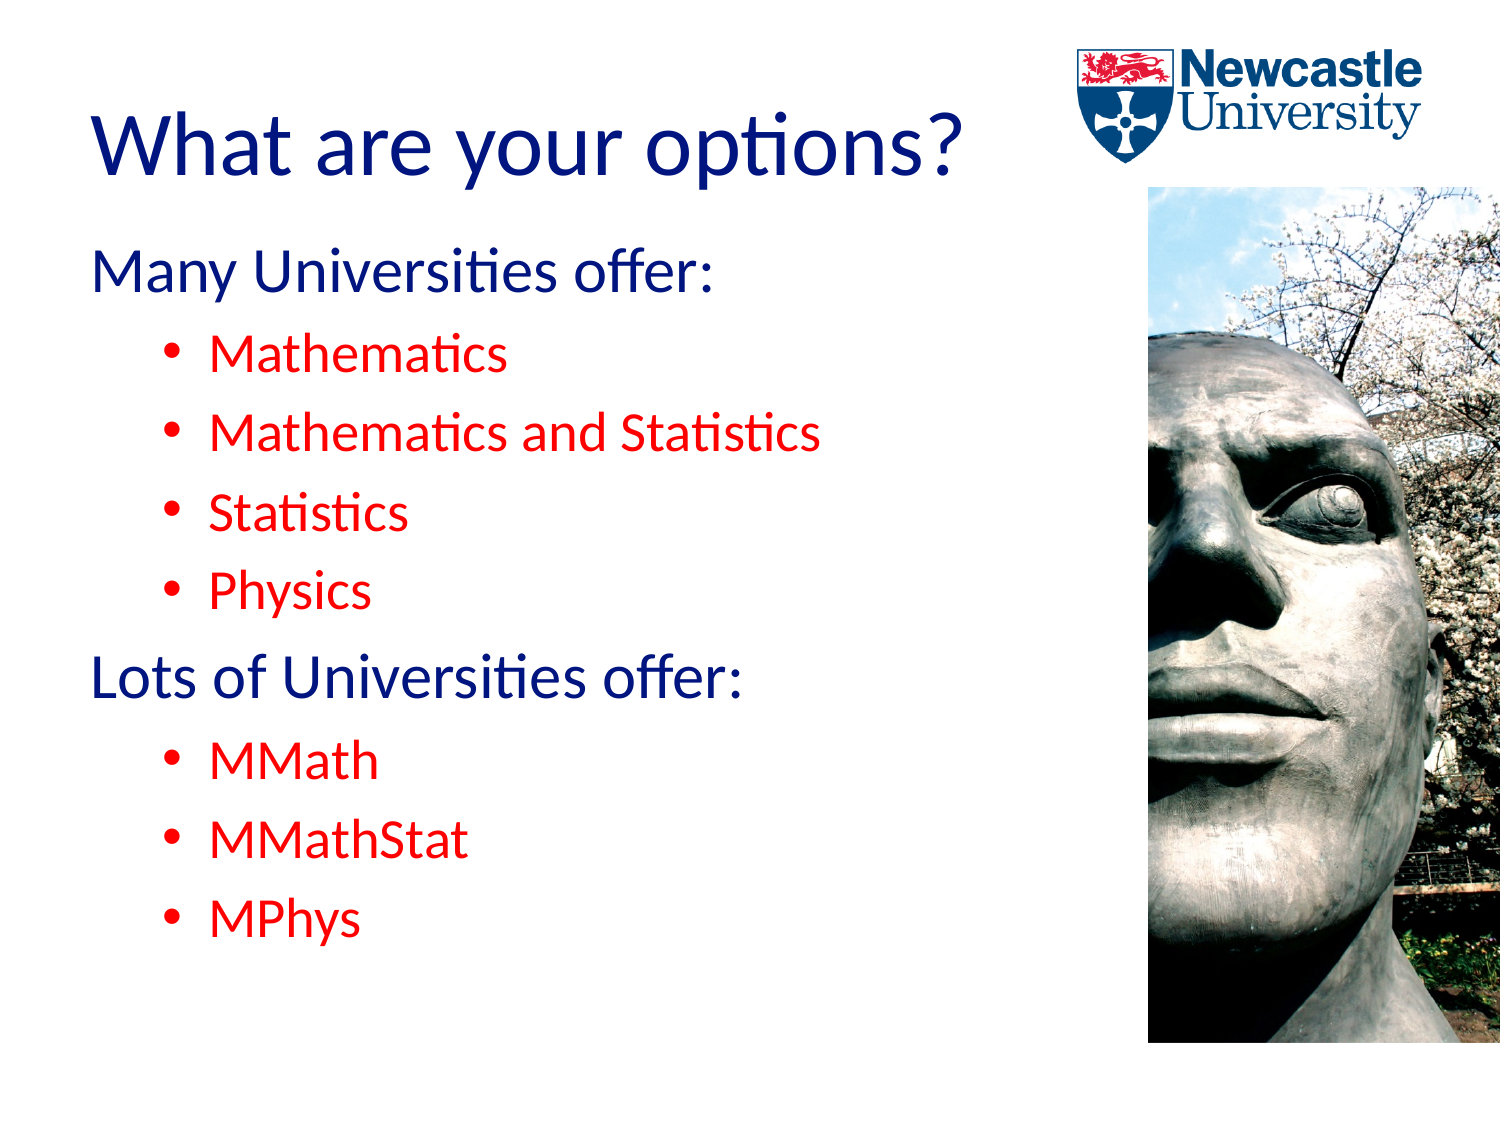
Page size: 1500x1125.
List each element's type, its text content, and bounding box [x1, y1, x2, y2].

title What are your options? [75, 45, 1425, 219]
picture [1148, 187, 1500, 1043]
list Many Universities offer: Mathematics Mathematics and Statistics Statistics Physics Lots of Universities offer: MMath MMathStat MPhys [75, 219, 1143, 963]
picture [1068, 42, 1430, 170]
